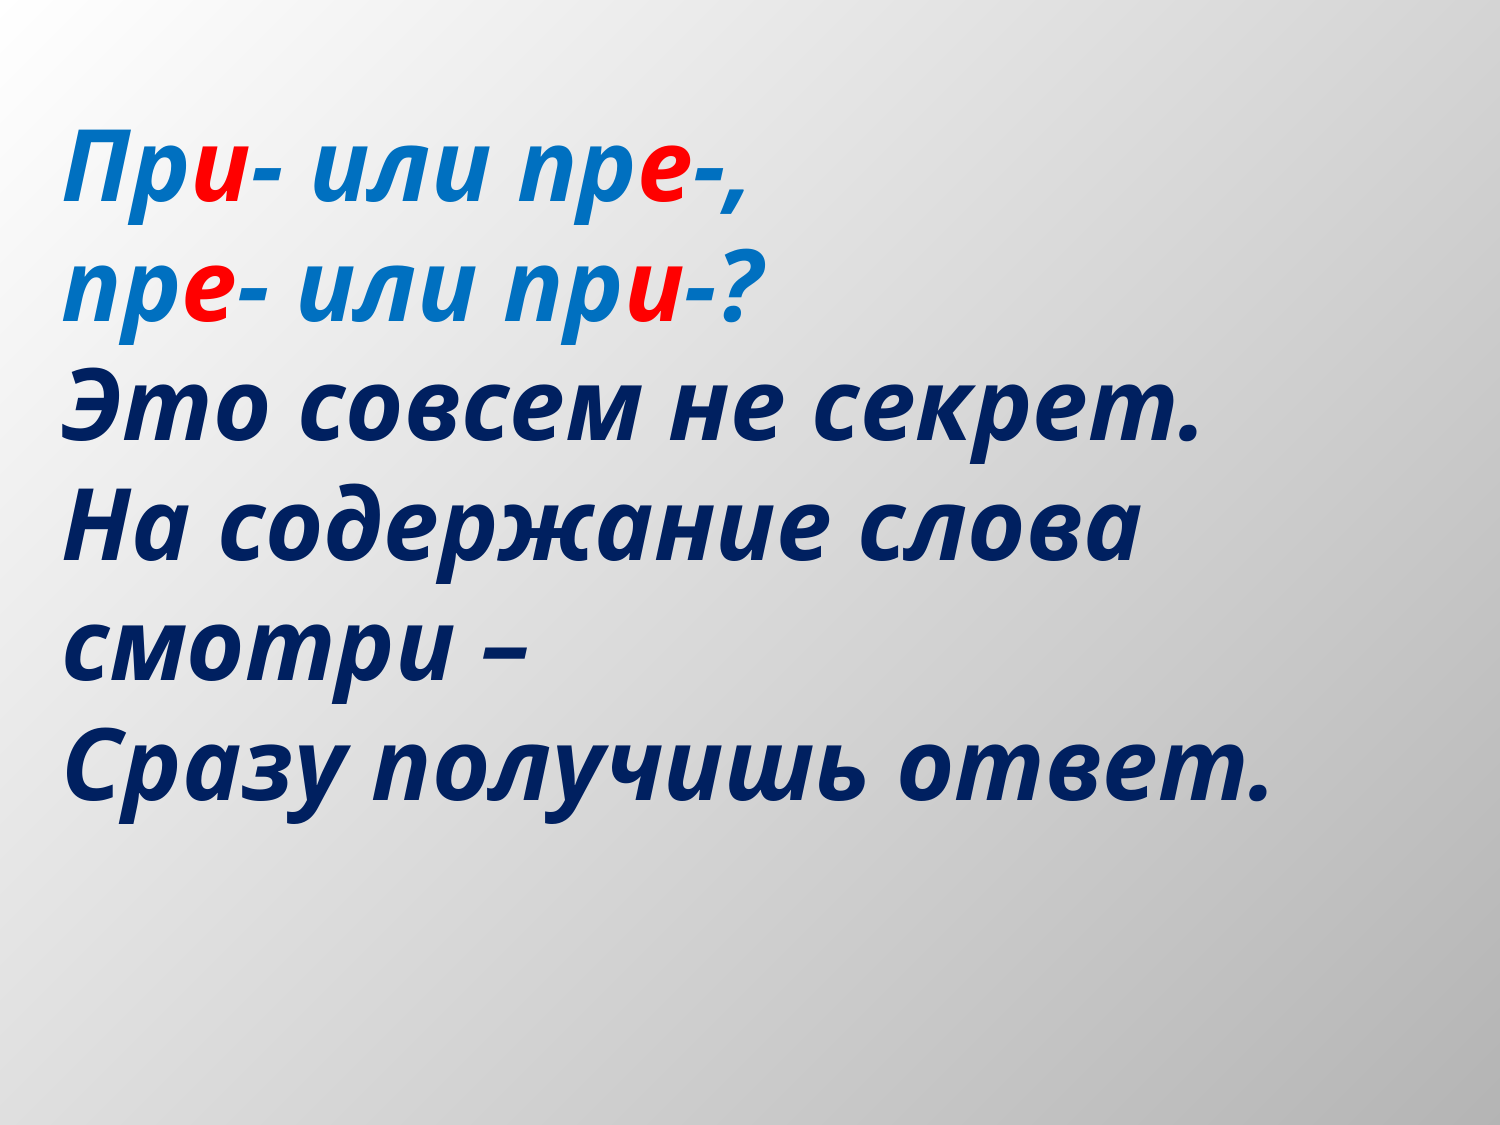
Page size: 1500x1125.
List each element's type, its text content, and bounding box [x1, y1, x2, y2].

text_box При- или пре-, пре- или при-? Это совсем не секрет. На содержание слова смотри – Сразу получишь ответ. [46, 93, 1454, 829]
